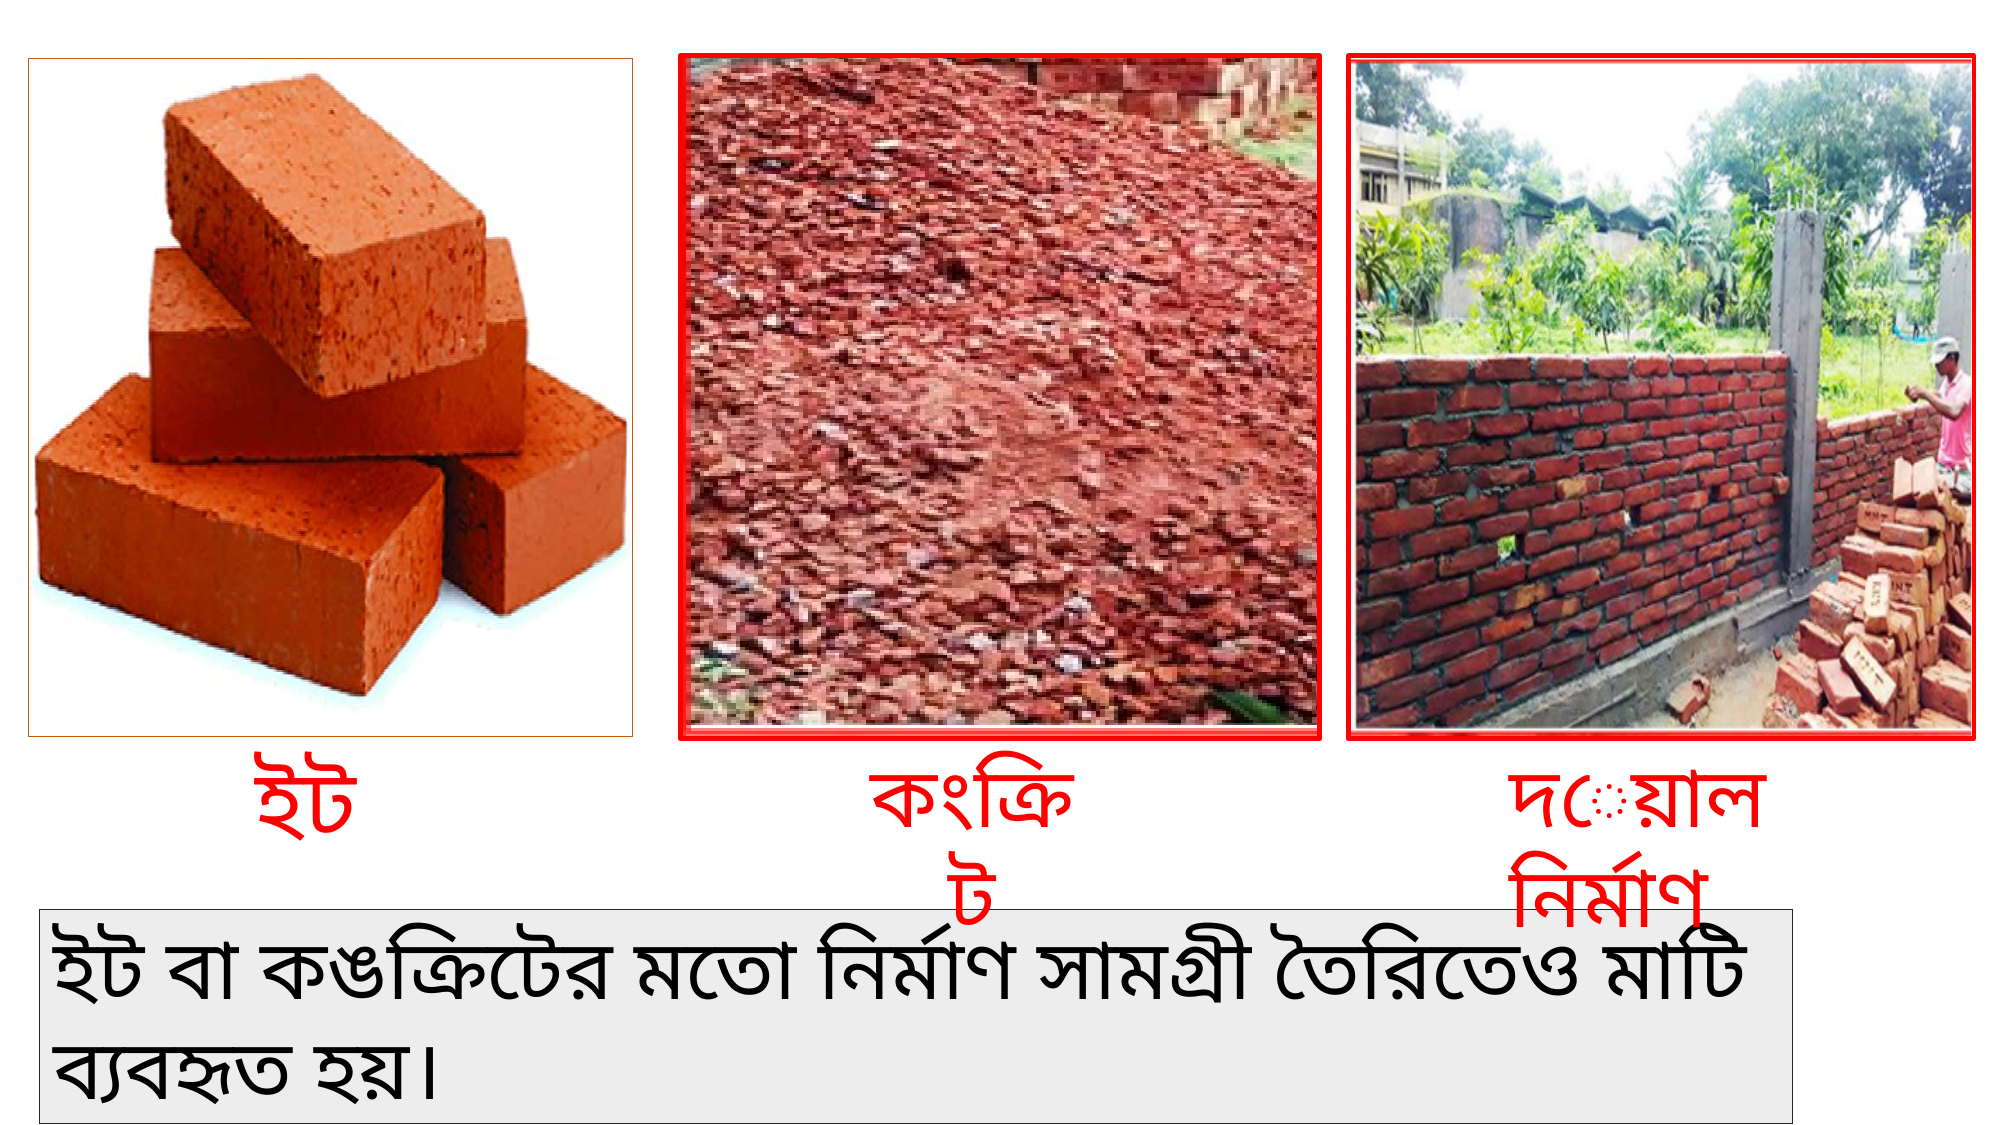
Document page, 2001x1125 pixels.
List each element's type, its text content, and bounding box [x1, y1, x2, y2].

text_box ইট বা কঙক্রিটের মতো নির্মাণ সামগ্রী তৈরিতেও মাটি ব্যবহৃত হয়। [39, 909, 1793, 1124]
text_box দেয়াল নির্মাণ [1494, 737, 1875, 952]
text_box কংক্রিট [845, 737, 1100, 952]
picture [28, 58, 633, 737]
text_box ইট [241, 737, 387, 862]
picture [682, 58, 1318, 737]
picture [1350, 58, 1972, 737]
